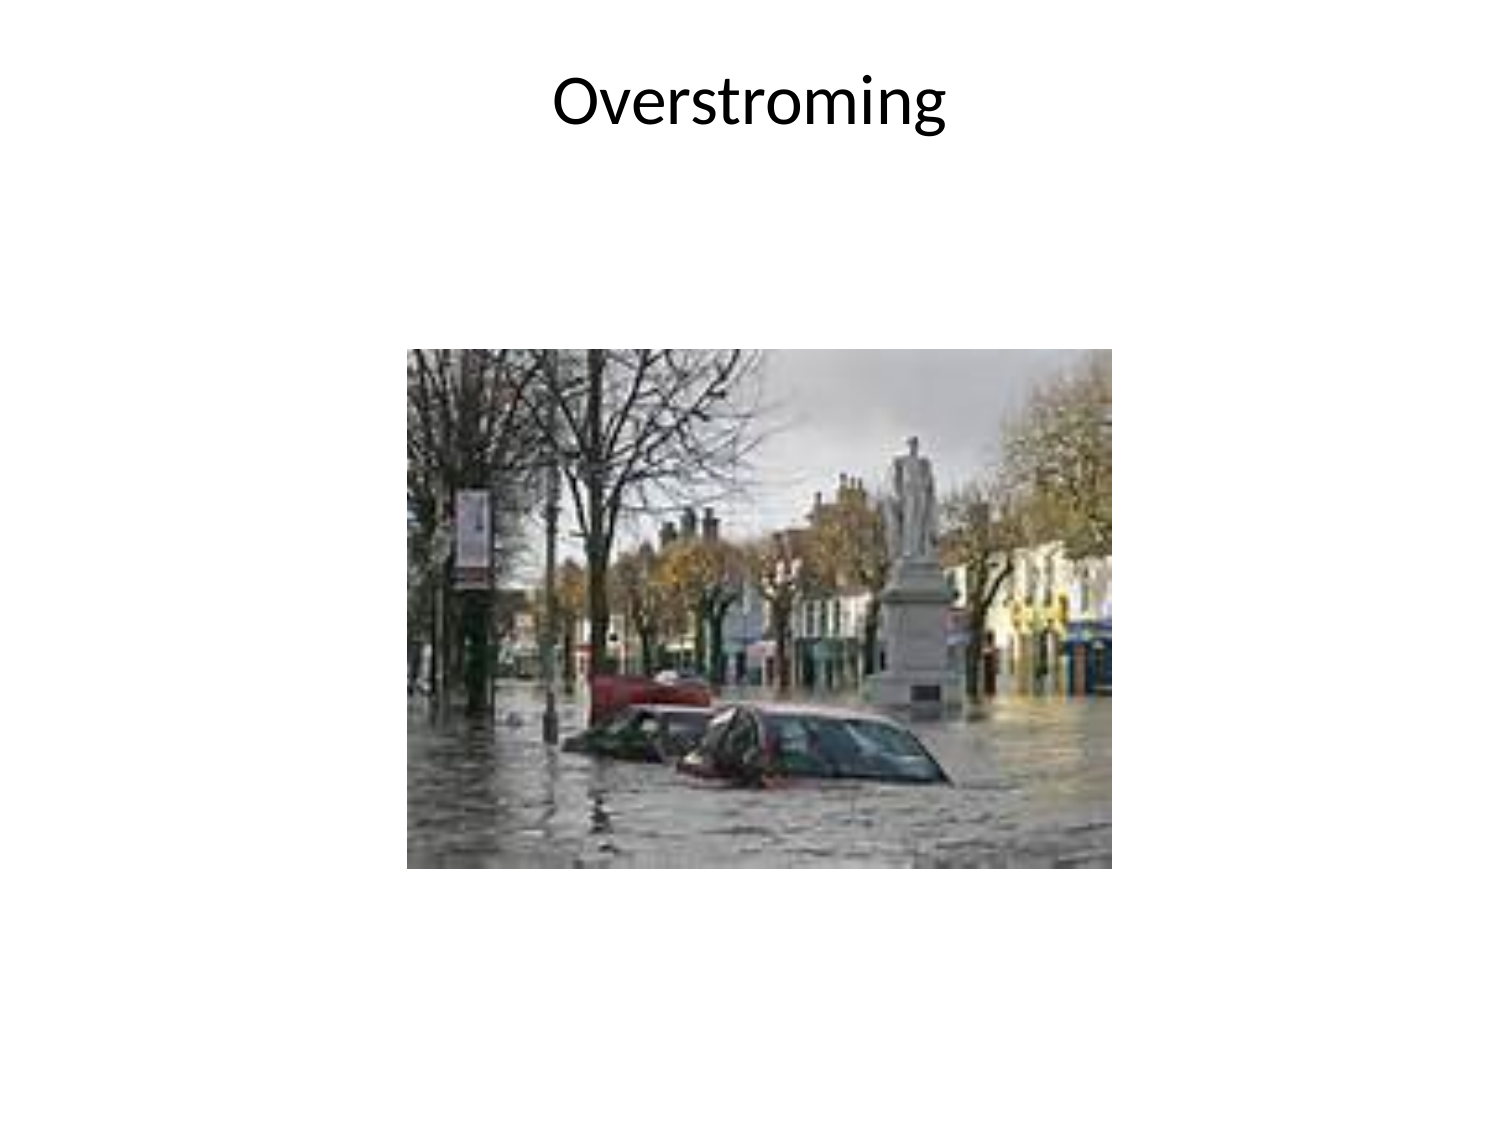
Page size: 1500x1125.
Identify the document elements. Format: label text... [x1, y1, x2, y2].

title Overstroming [75, 45, 1425, 233]
picture [407, 349, 1112, 869]
